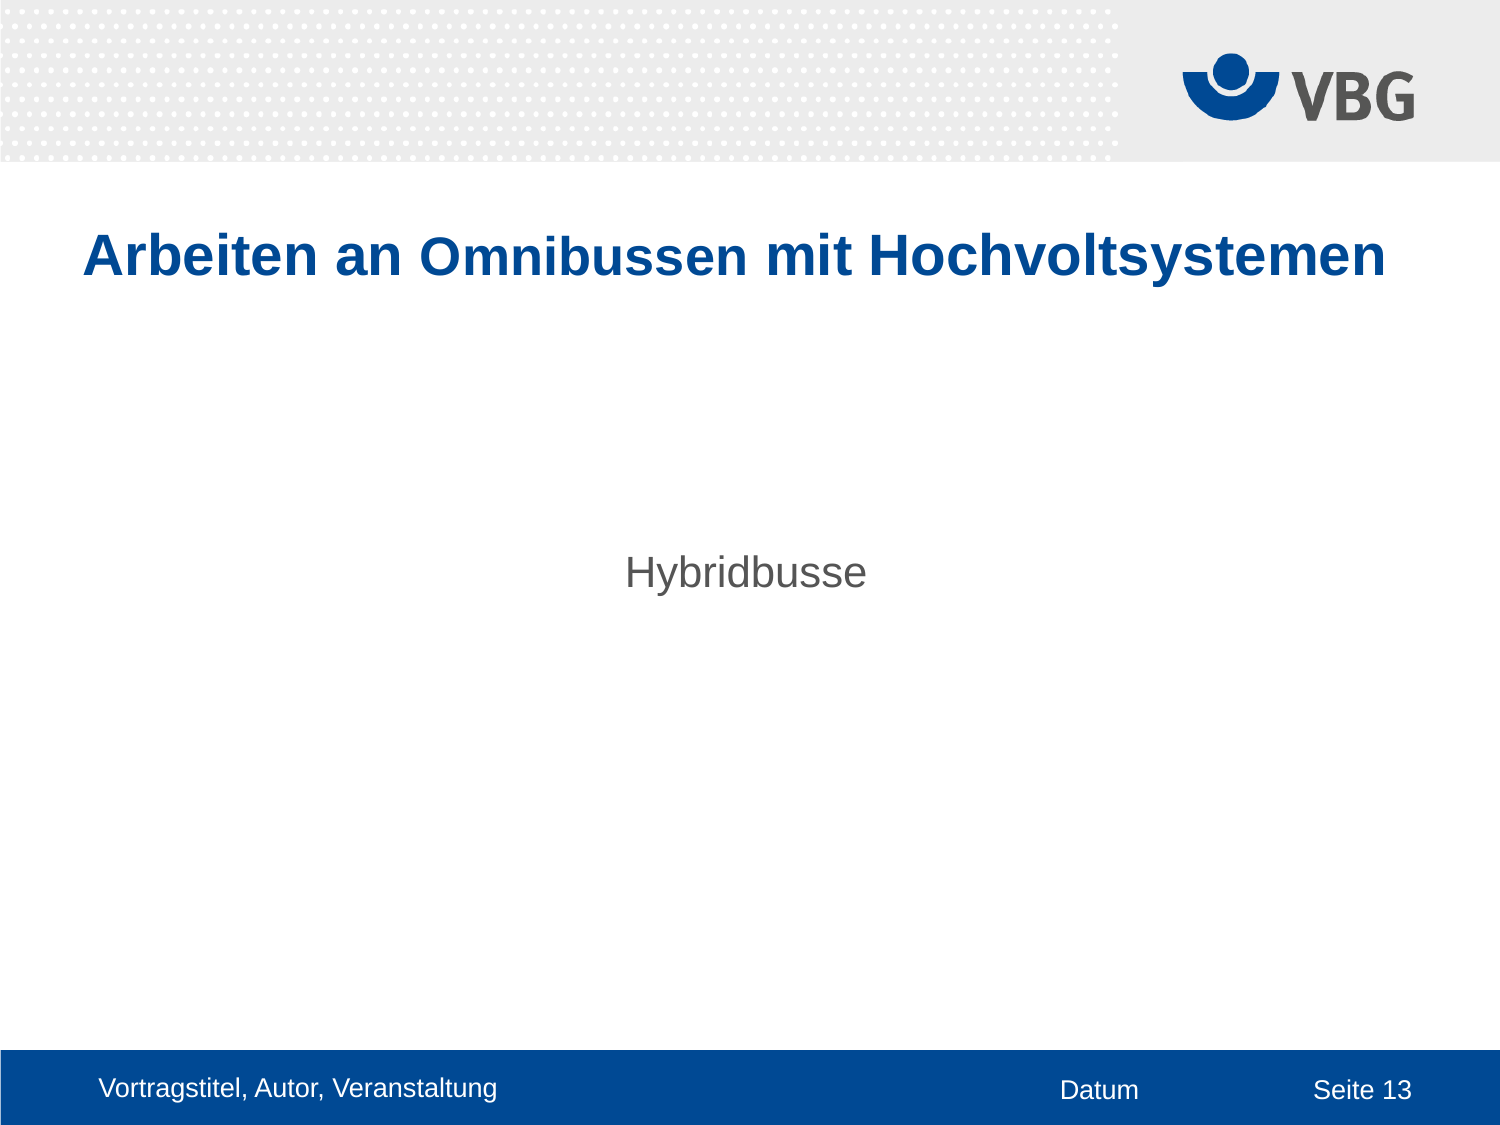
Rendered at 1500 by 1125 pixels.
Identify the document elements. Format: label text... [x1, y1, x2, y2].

picture [0, 1050, 1500, 1125]
picture [0, 0, 1500, 162]
title Arbeiten an Omnibussen mit Hochvoltsystemen [82, 216, 1427, 306]
list Hybridbusse [624, 543, 885, 615]
